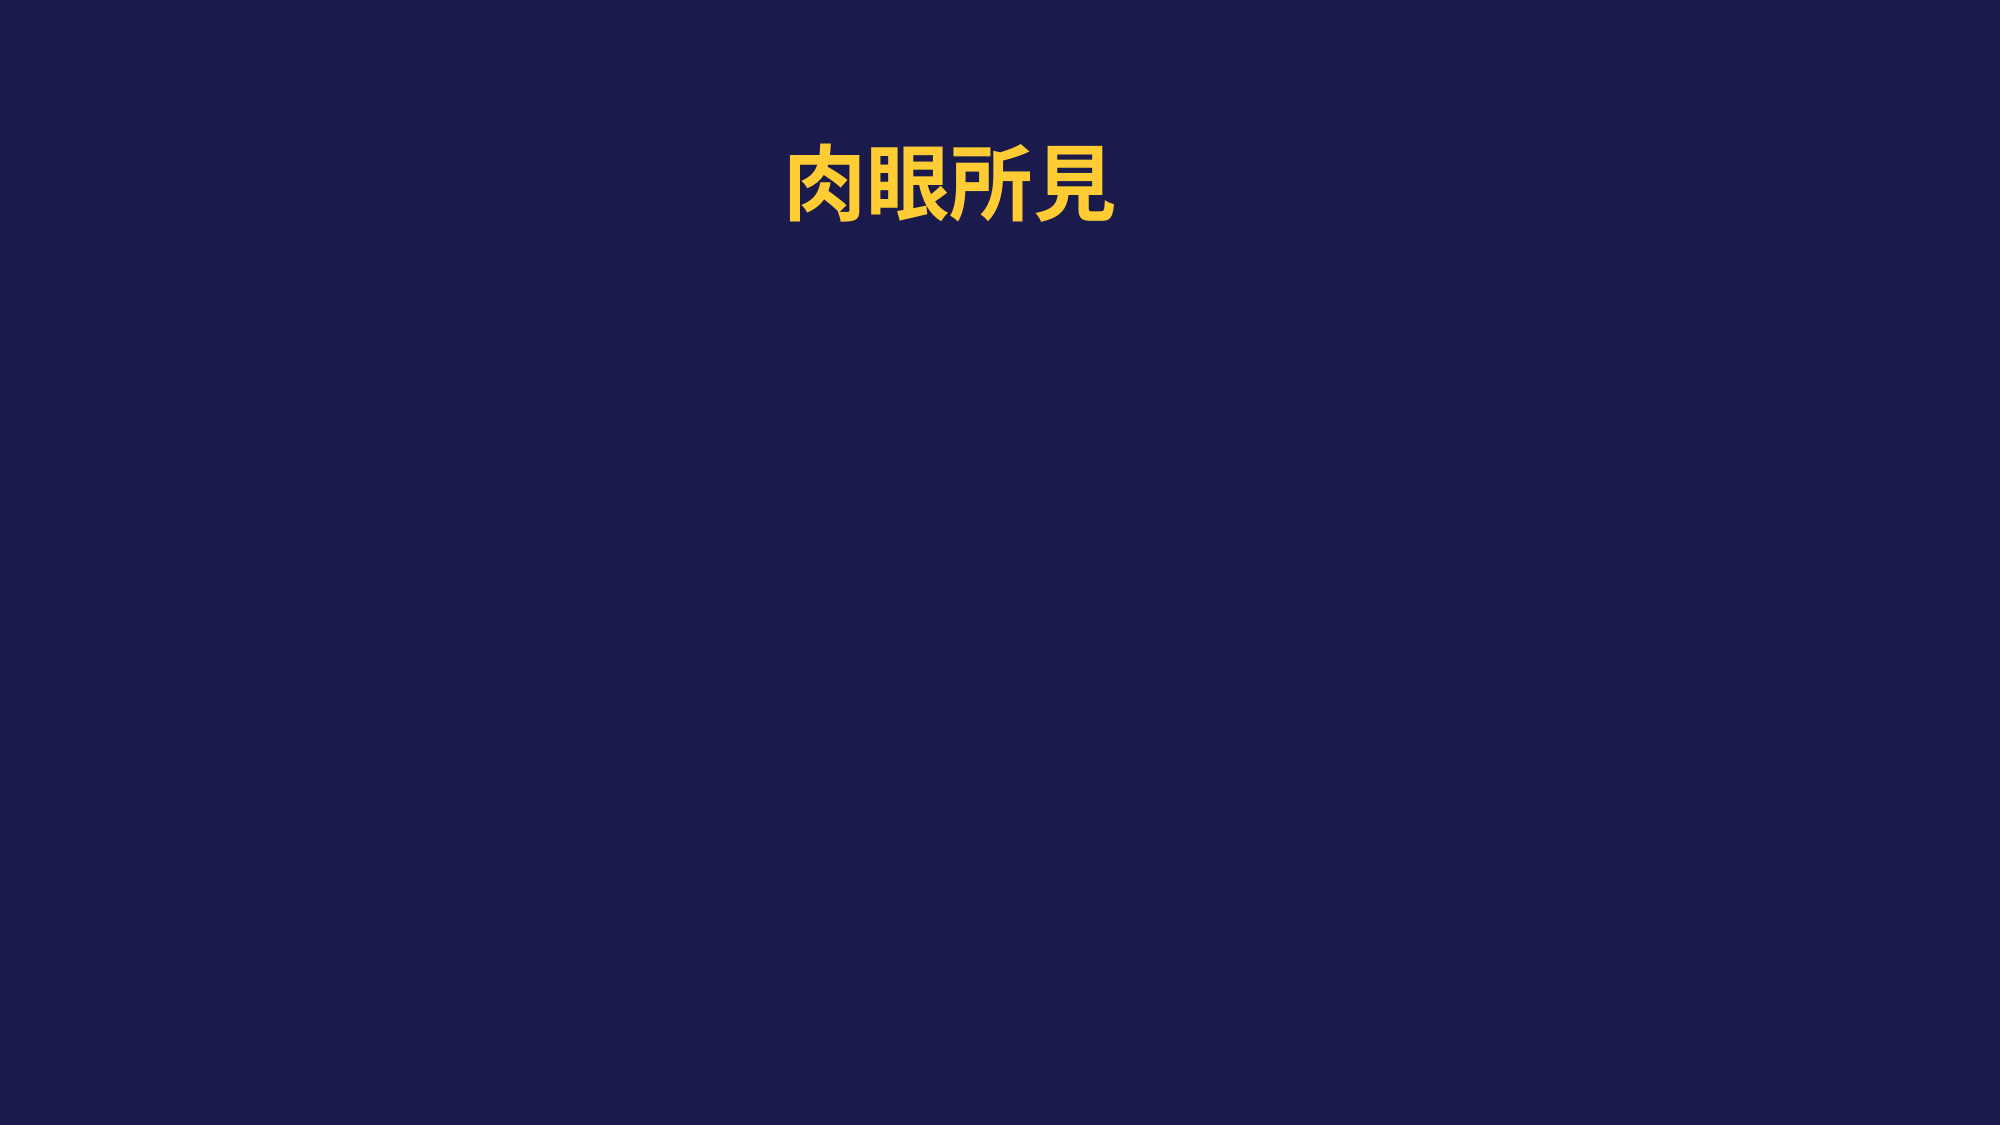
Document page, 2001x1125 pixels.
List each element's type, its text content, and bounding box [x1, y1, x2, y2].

title 肉眼所見 [50, 87, 1850, 275]
